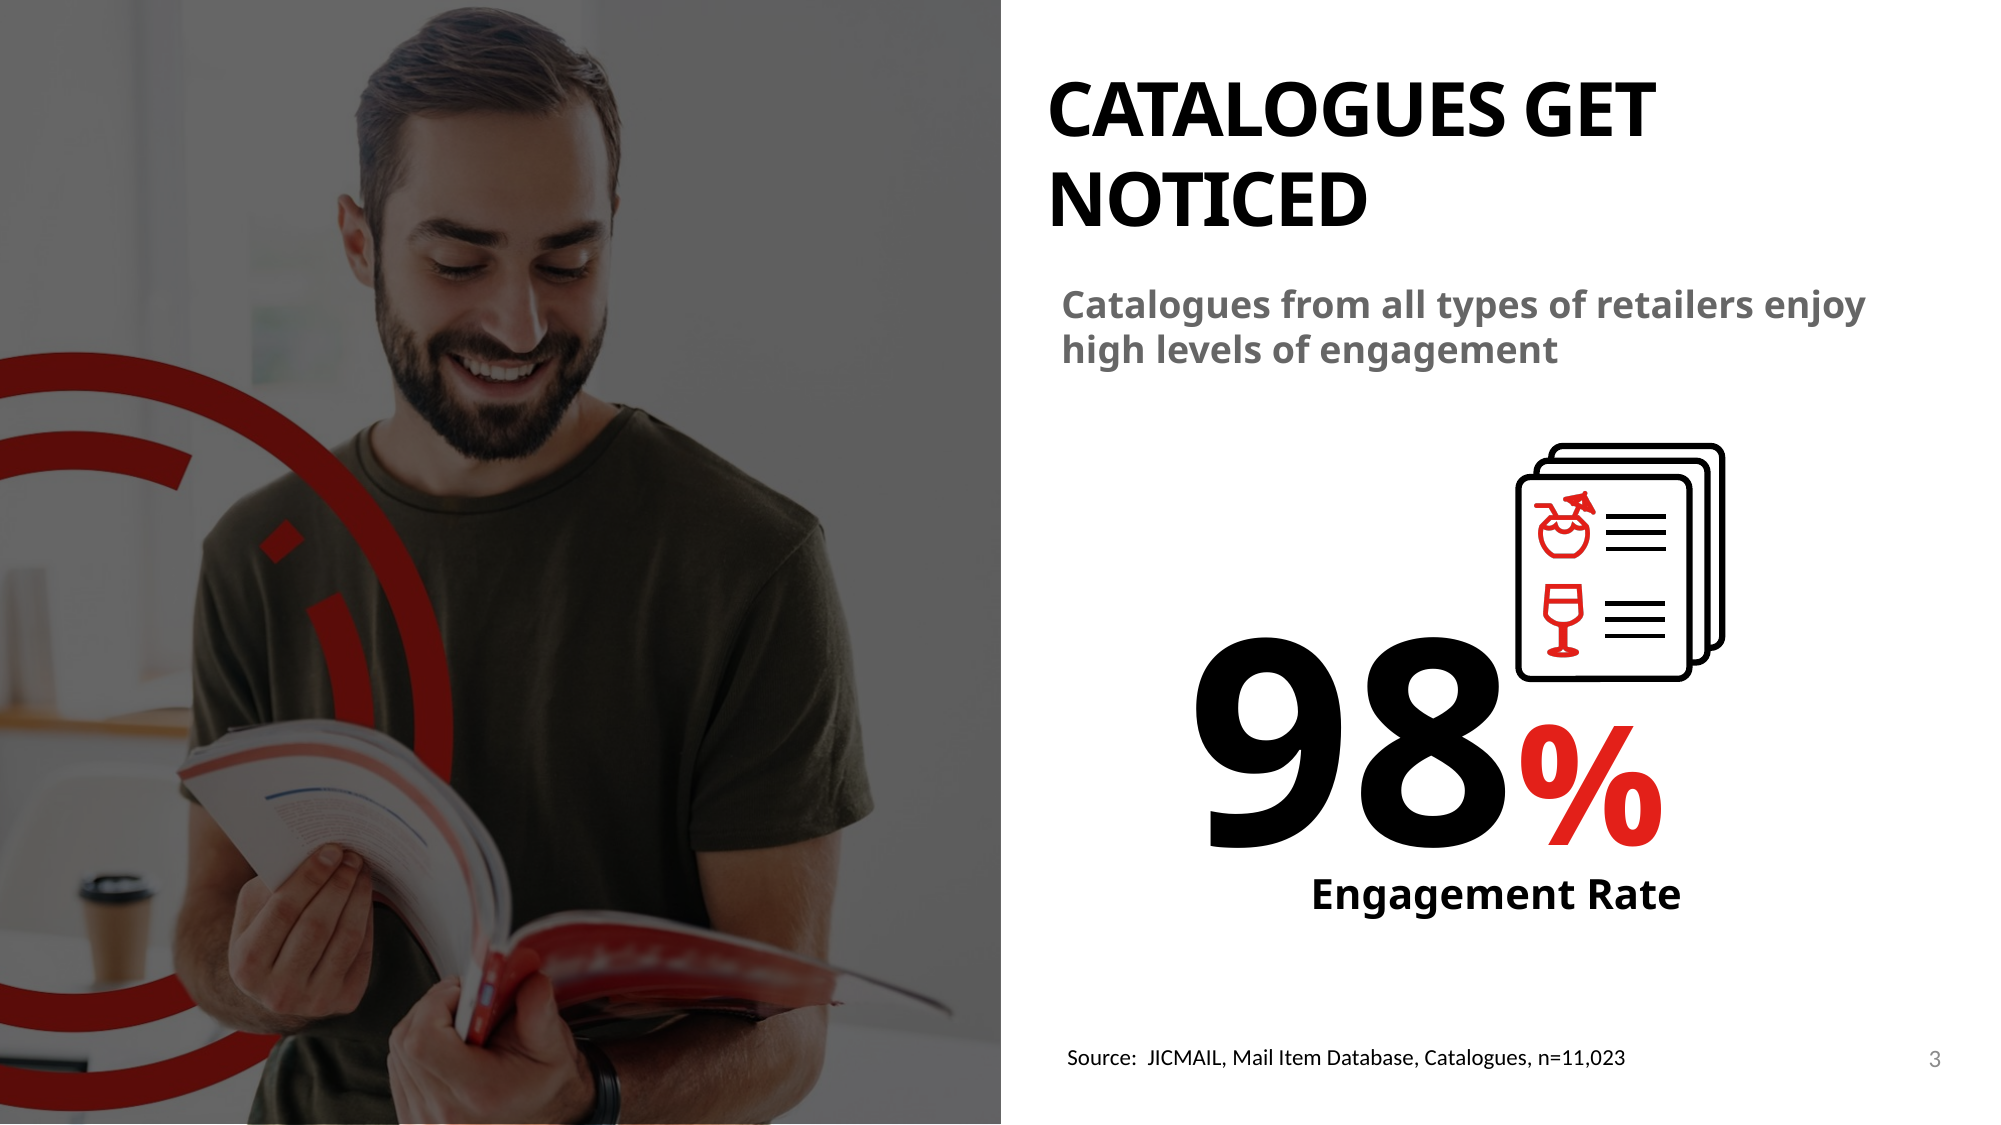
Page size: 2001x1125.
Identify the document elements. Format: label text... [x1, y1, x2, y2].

title CATALOGUES GET NOTICED [1046, 61, 1913, 235]
text_box Engagement Rate [1270, 860, 1723, 926]
text_box 98% [1172, 550, 1682, 911]
slide_number 3 [1506, 1027, 1957, 1087]
text_box Source: JICMAIL, Mail Item Database, Catalogues, n=11,023 [1052, 1035, 1642, 1078]
text_box Catalogues from all types of retailers enjoy high levels of engagement [1046, 273, 1923, 378]
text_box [1518, 446, 1723, 679]
picture [0, 0, 1001, 1125]
